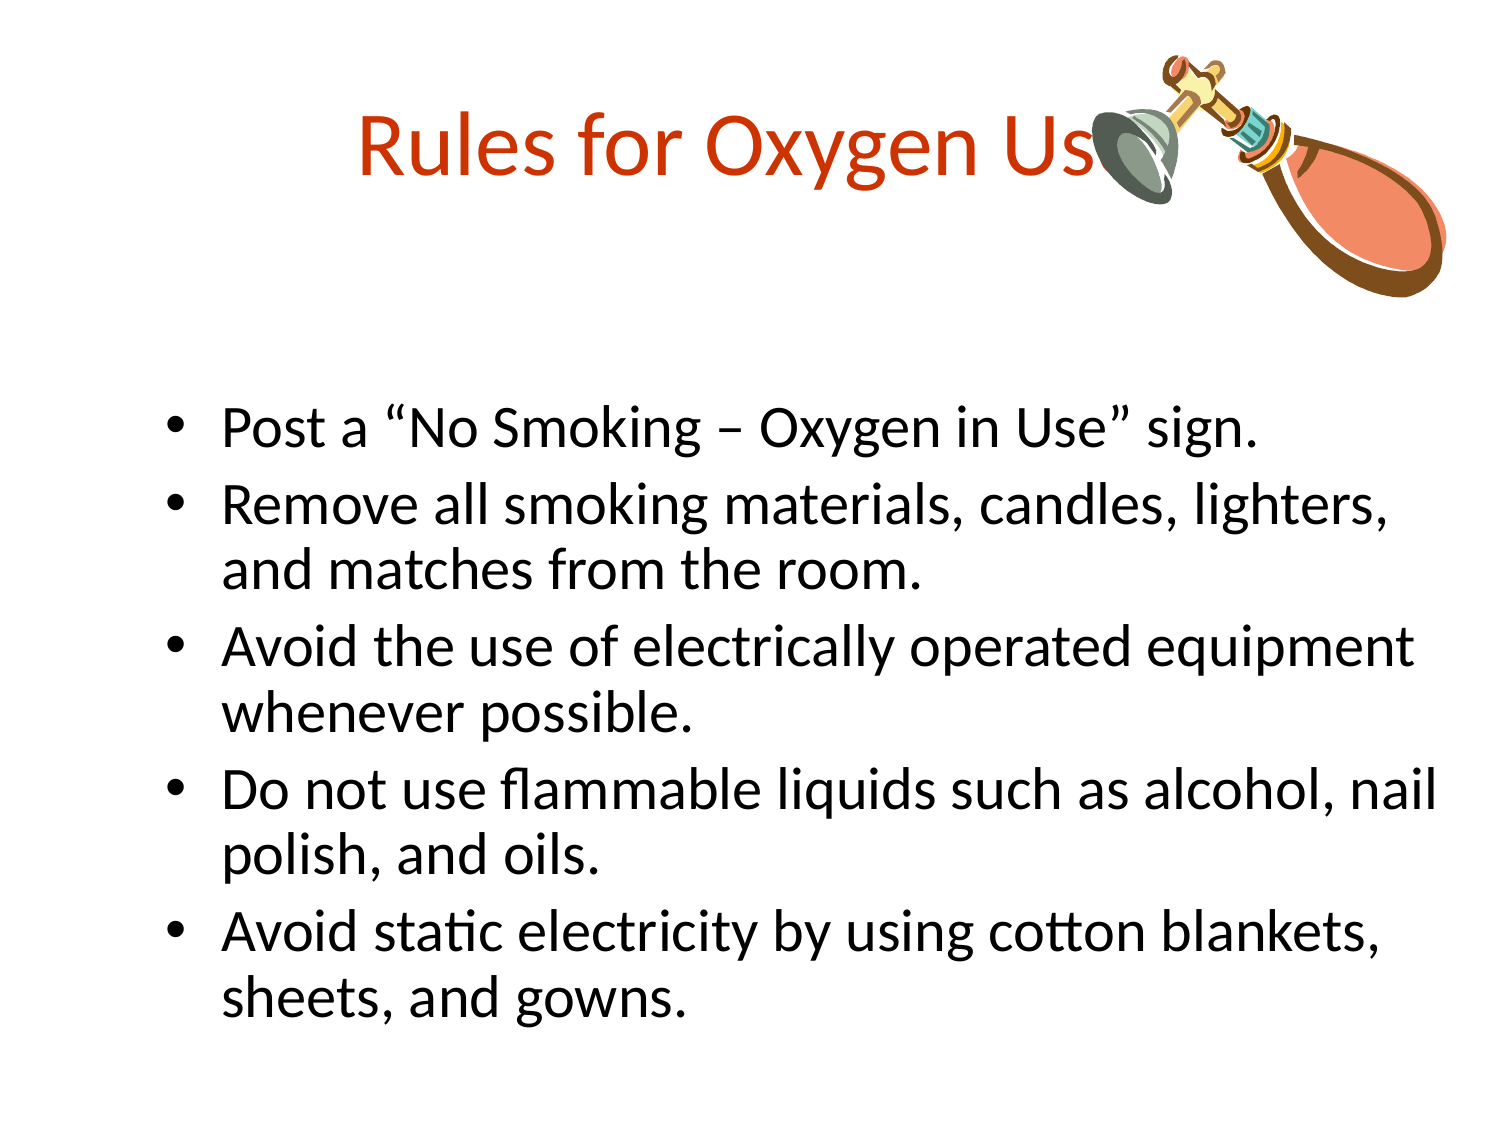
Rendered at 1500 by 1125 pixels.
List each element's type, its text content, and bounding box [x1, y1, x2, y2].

list Post a “No Smoking – Oxygen in Use” sign. Remove all smoking materials, candles, lighters, and matches from the room. Avoid the use of electrically operated equipment whenever possible. Do not use flammable liquids such as alcohol, nail polish, and oils. Avoid static electricity by using cotton blankets, sheets, and gowns. [150, 387, 1463, 1063]
title Rules for Oxygen Use [75, 45, 1425, 233]
picture [1087, 49, 1452, 303]
